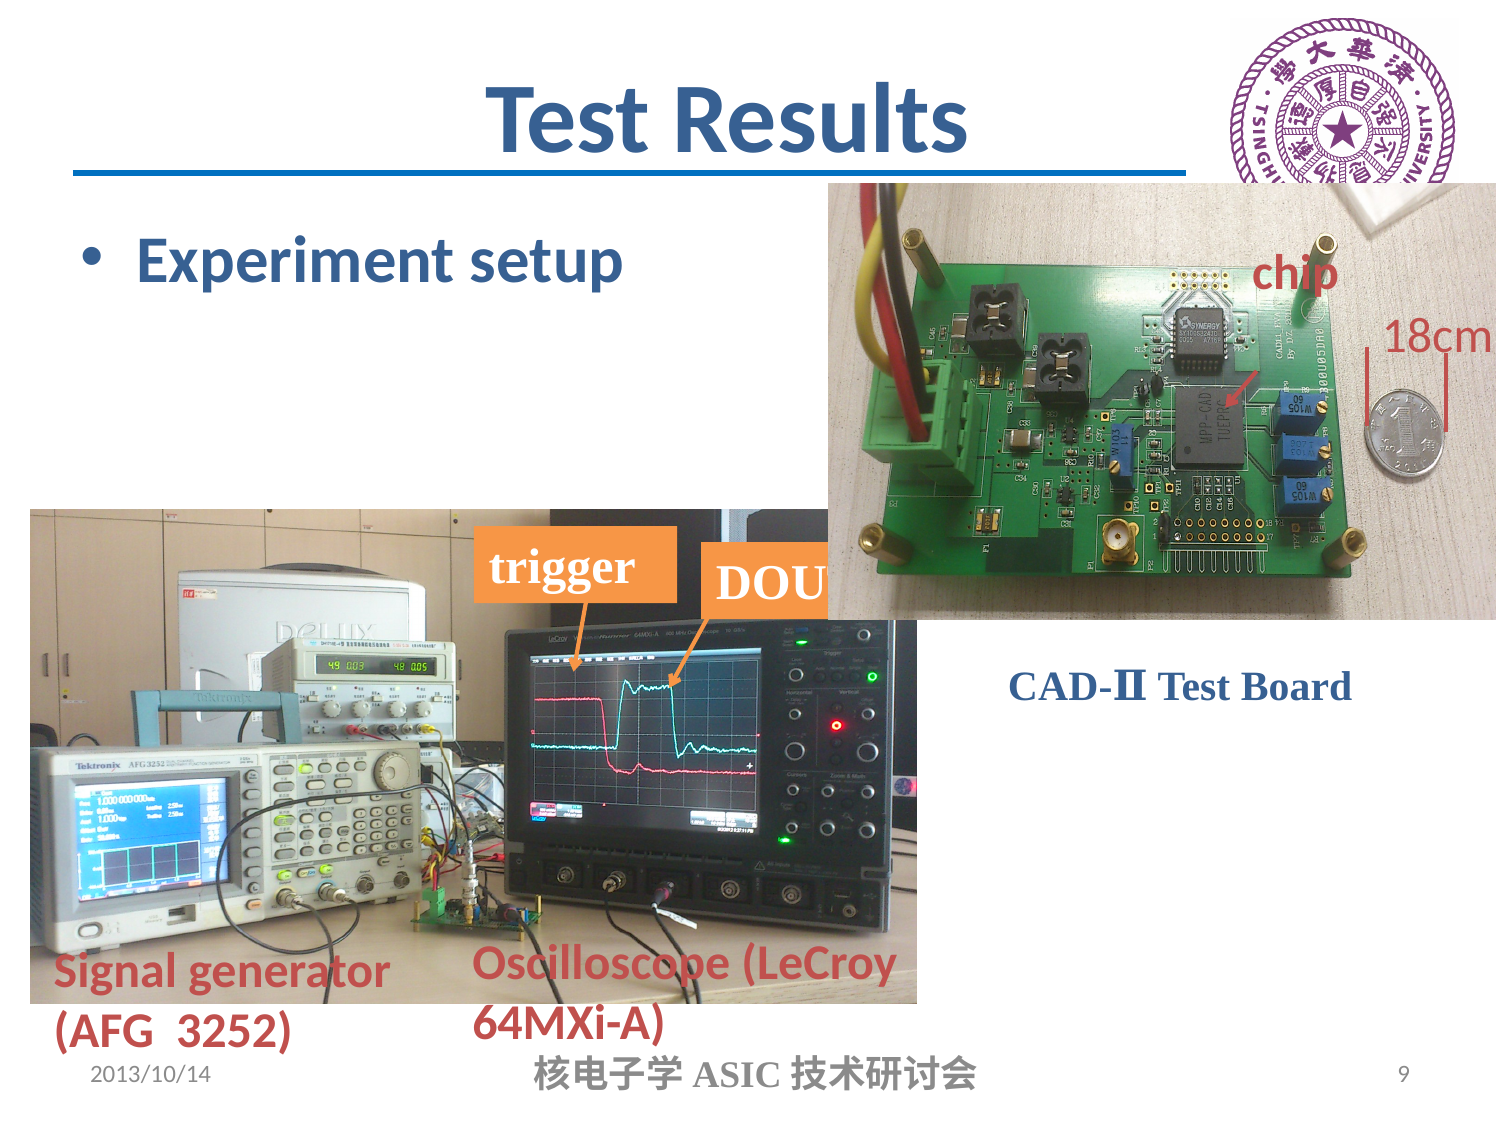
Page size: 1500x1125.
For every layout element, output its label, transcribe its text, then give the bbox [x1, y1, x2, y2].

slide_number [75, 1042, 425, 1103]
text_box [828, 183, 1500, 620]
title Test Results [53, 42, 1404, 183]
list Experiment setup [64, 208, 823, 315]
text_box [30, 509, 953, 1030]
picture [1230, 18, 1459, 183]
text_box CAD-Ⅱ Test Board [993, 651, 1394, 717]
footer 核电子学ASIC技术研讨会 [466, 1042, 1046, 1103]
slide_number 9 [1074, 1042, 1425, 1103]
